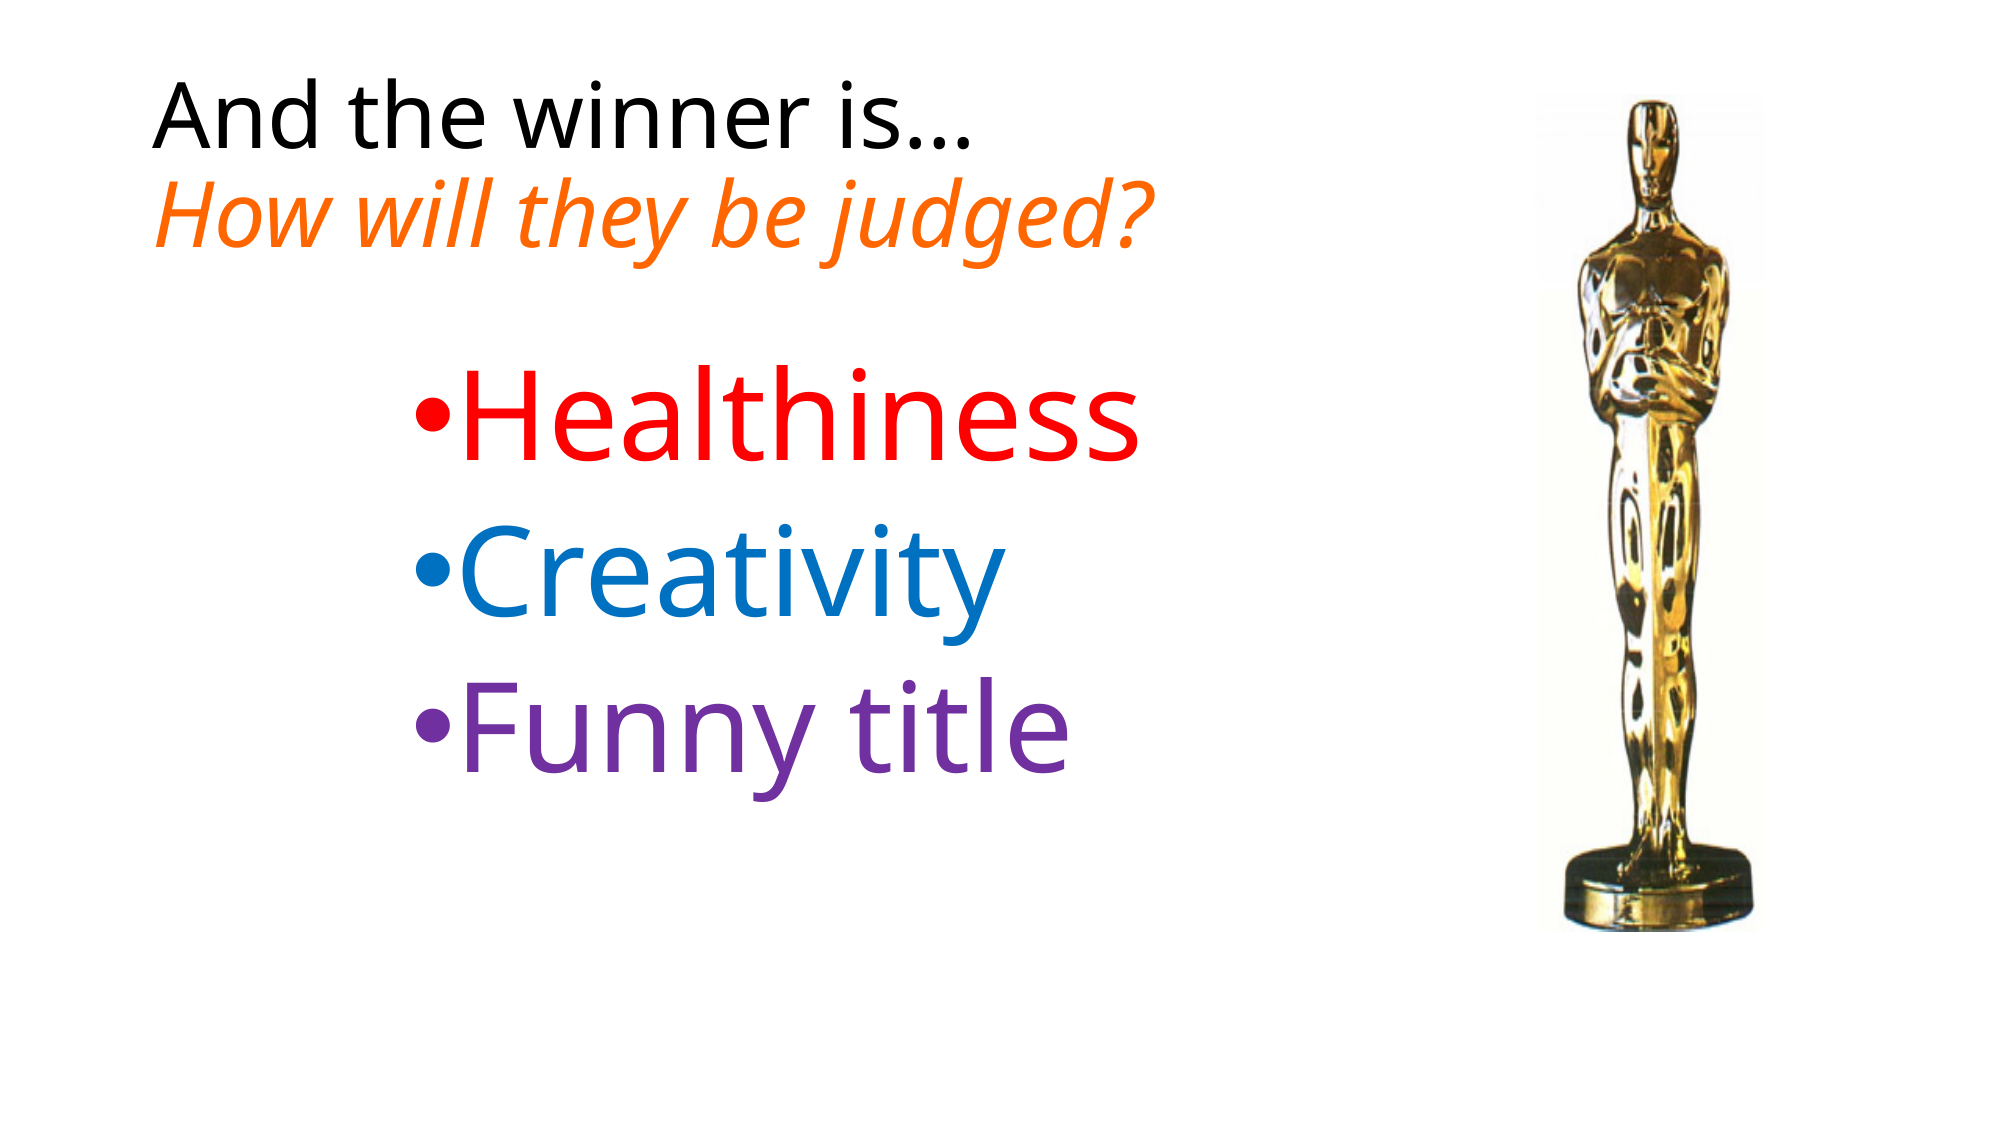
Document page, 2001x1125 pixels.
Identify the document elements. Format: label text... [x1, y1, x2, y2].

list Healthiness Creativity Funny title [396, 345, 2000, 1059]
picture [1259, 94, 2000, 932]
title And the winner is… How will they be judged? [137, 59, 1863, 278]
